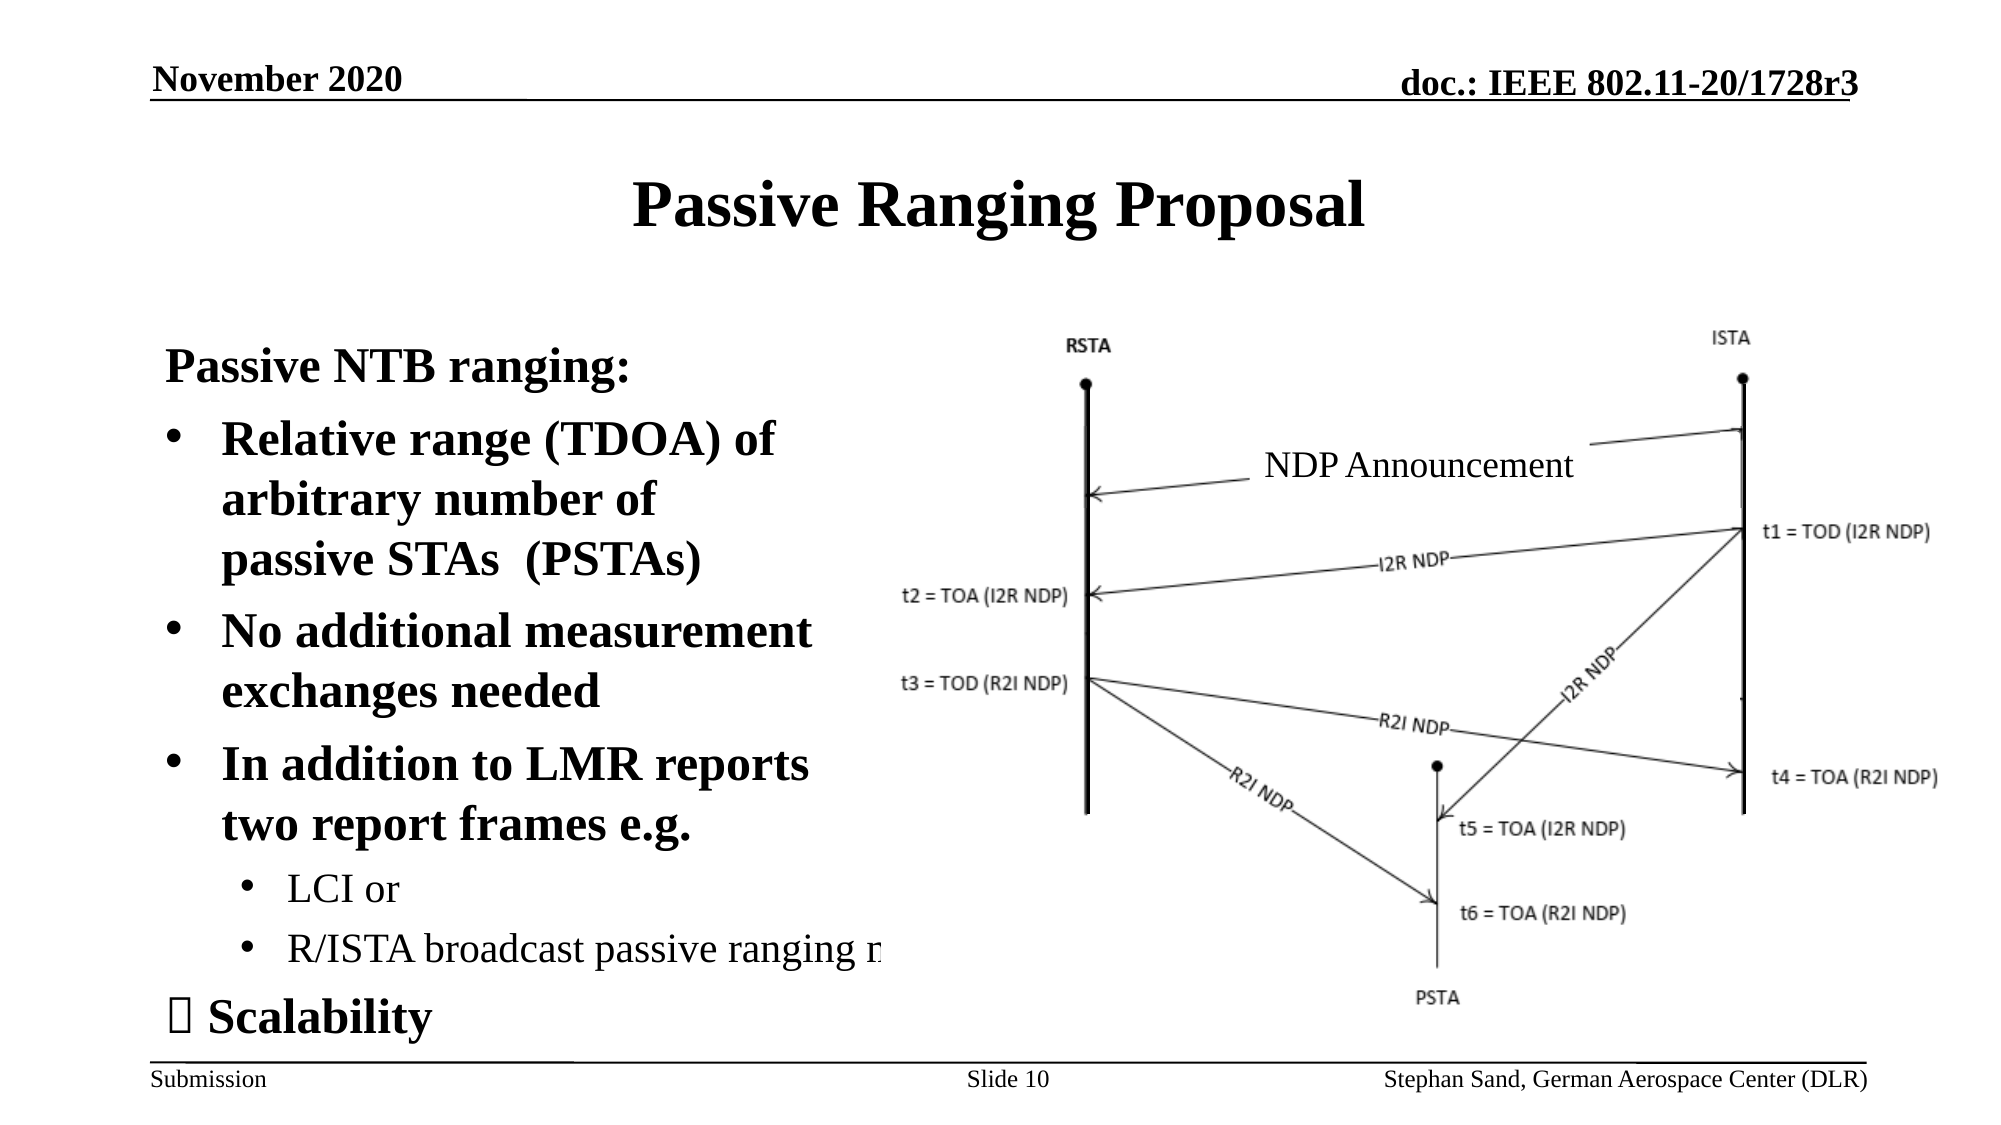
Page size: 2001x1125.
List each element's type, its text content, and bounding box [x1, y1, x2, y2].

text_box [881, 286, 1978, 1036]
list Passive NTB ranging: Relative range (TDOA) of arbitrary number of passive STAs (PSTAs) No additional measurement exchanges needed In addition to LMR reports two report frames e.g. LCI or R/ISTA broadcast passive ranging measurement  Scalability [149, 324, 876, 1000]
title Passive Ranging Proposal [149, 112, 1850, 288]
footer Stephan Sand, German Aerospace Center (DLR) [1171, 1061, 1869, 1093]
slide_number Slide 10 [950, 1061, 1067, 1123]
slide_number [152, 54, 563, 100]
